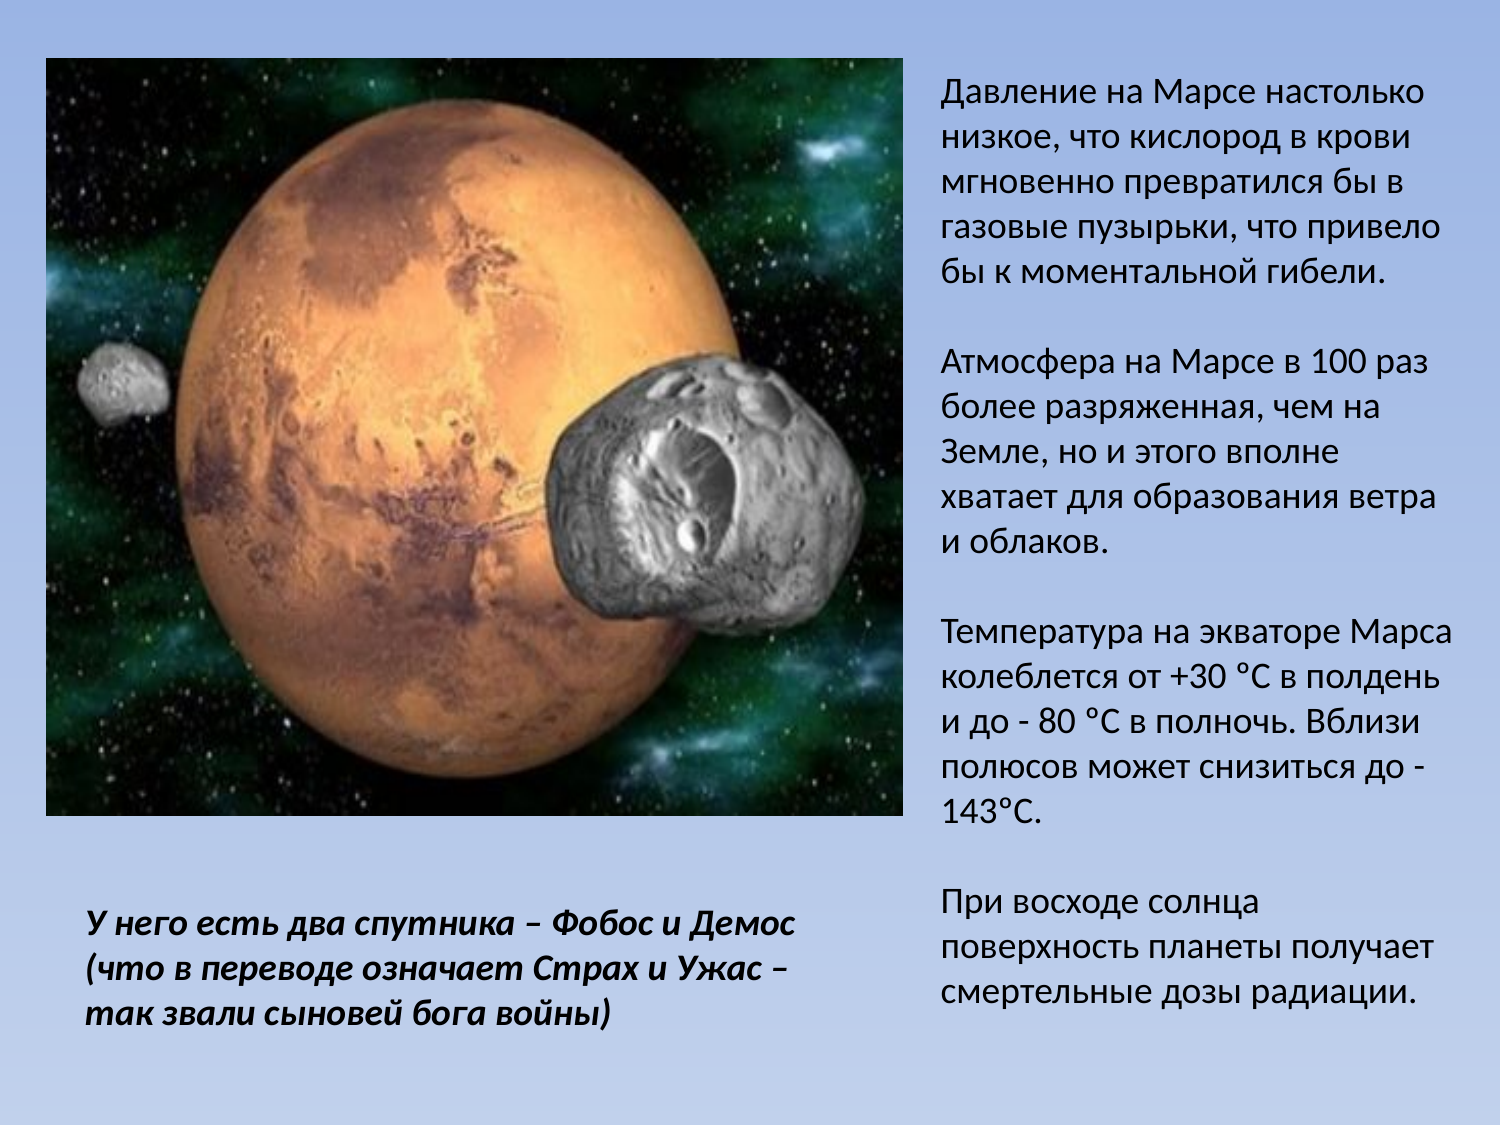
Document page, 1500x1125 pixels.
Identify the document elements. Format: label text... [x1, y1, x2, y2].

picture [46, 58, 903, 817]
text_box У него есть два спутника – Фобос и Демос (что в переводе означает Страх и Ужас – так звали сыновей бога войны) [70, 890, 821, 1041]
text_box Давление на Марсе настолько низкое, что кислород в крови мгновенно превратился бы в газовые пузырьки, что привело бы к моментальной гибели. Атмосфера на Марсе в 100 раз более разряженная, чем на Земле, но и этого вполне хватает для образования ветра и облаков. Температура на экваторе Марса колеблется от +30 ºC в полдень и до - 80 ºC в полночь. Вблизи полюсов может снизиться до -143ºC. При восходе солнца поверхность планеты получает смертельные дозы радиации. [925, 58, 1477, 1125]
